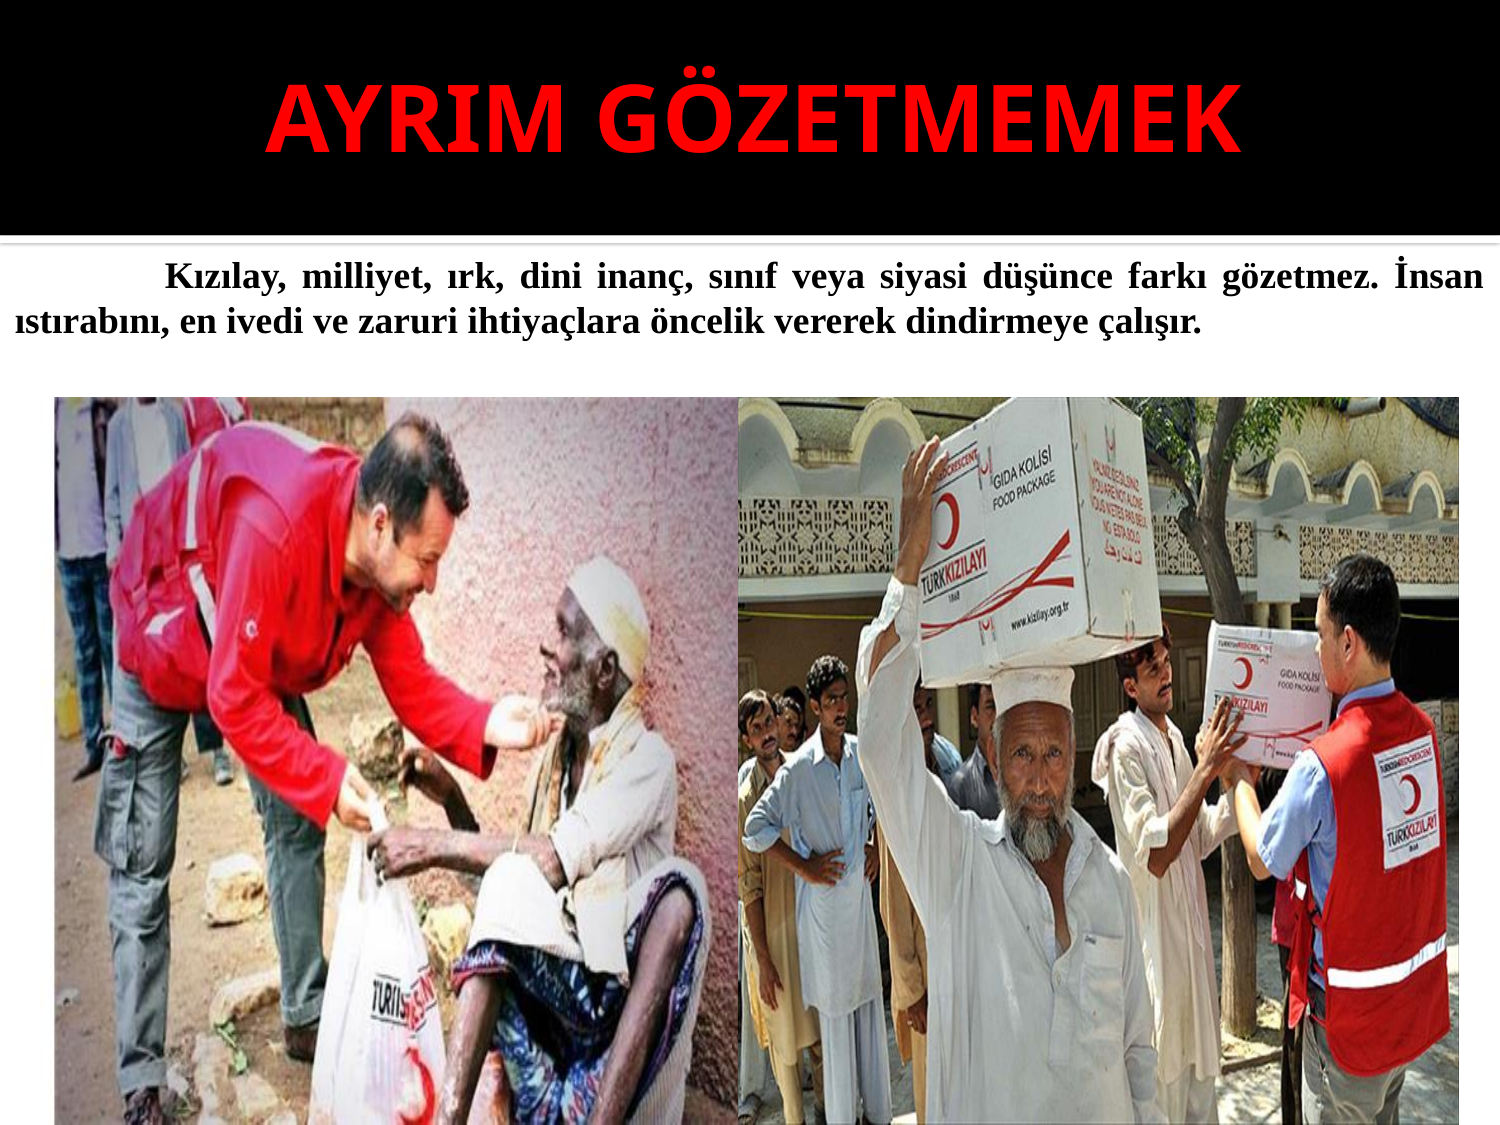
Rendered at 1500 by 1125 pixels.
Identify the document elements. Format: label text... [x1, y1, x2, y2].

picture [0, 397, 1459, 1125]
text_box Kızılay, milliyet, ırk, dini inanç, sınıf veya siyasi düşünce farkı gözetmez. İnsan ıstırabını, en ivedi ve zaruri ihtiyaçlara öncelik vererek dindirmeye çalışır. [0, 243, 1500, 349]
title AYRIM GÖZETMEMEK [0, 0, 1500, 231]
